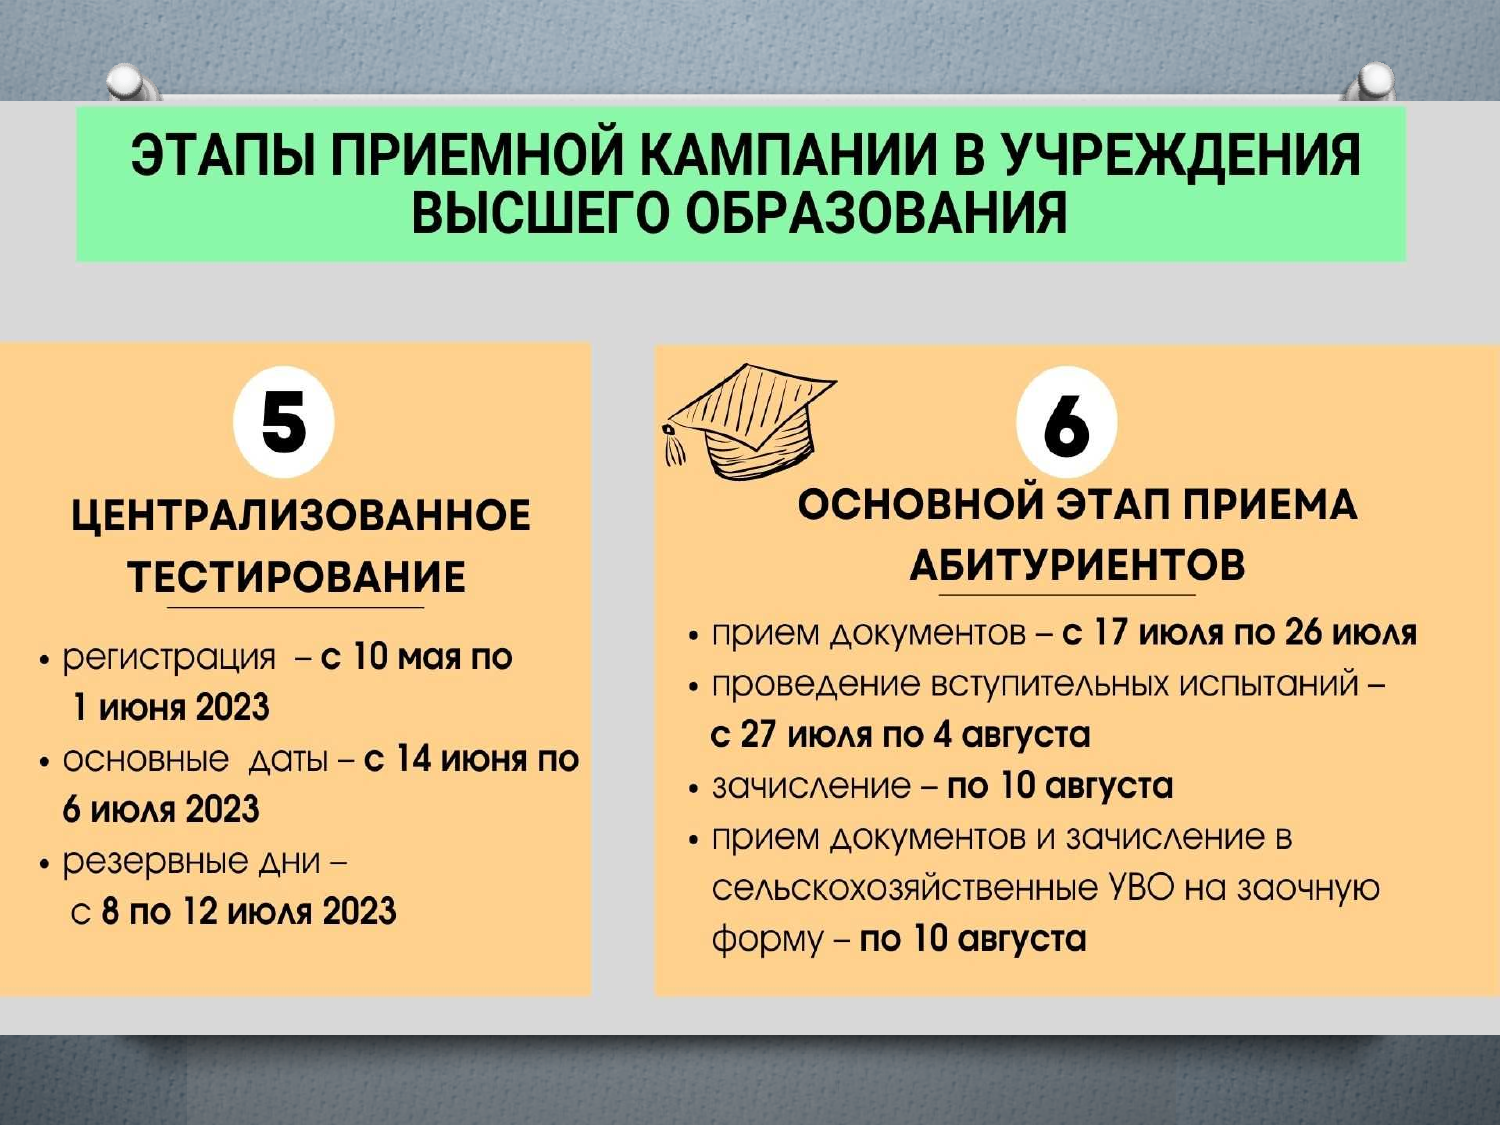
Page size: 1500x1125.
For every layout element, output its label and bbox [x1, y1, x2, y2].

picture [0, 29, 1500, 1036]
